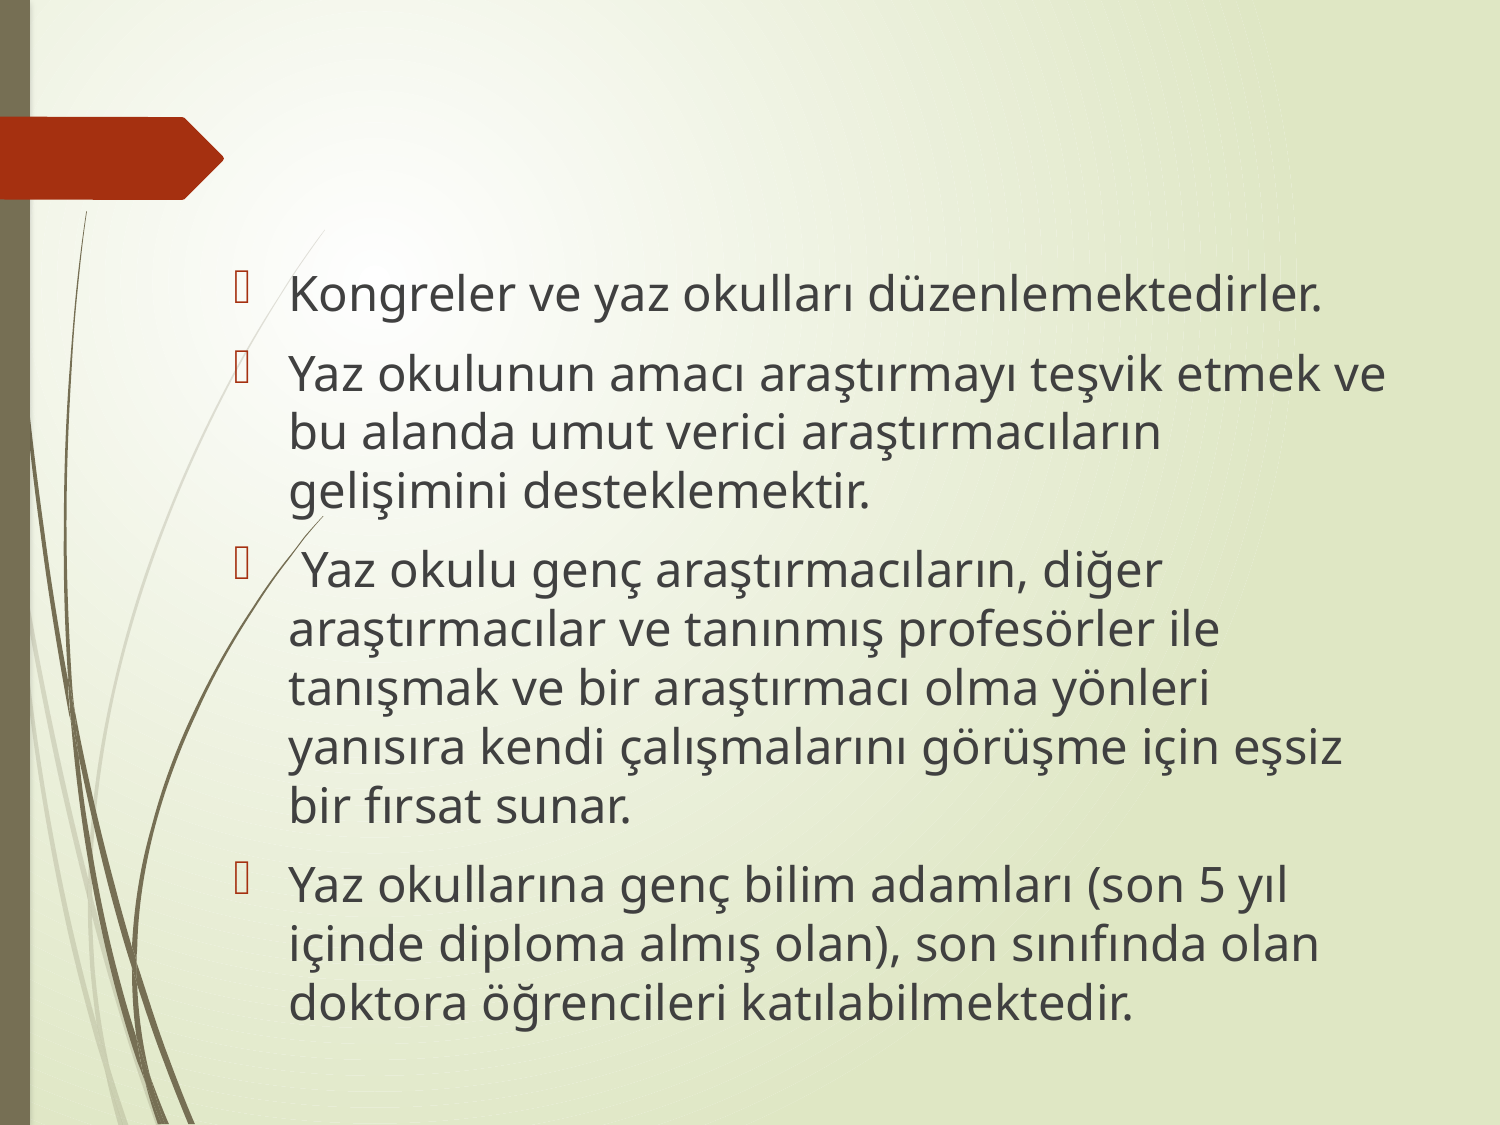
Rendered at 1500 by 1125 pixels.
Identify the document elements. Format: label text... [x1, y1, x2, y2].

list Kongreler ve yaz okulları düzenlemektedirler. Yaz okulunun amacı araştırmayı teşvik etmek ve bu alanda umut verici araştırmacıların gelişimini desteklemektir. Yaz okulu genç araştırmacıların, diğer araştırmacılar ve tanınmış profesörler ile tanışmak ve bir araştırmacı olma yönleri yanısıra kendi çalışmalarını görüşme için eşsiz bir fırsat sunar. Yaz okullarına genç bilim adamları (son 5 yıl içinde diploma almış olan), son sınıfında olan doktora öğrencileri katılabilmektedir. [218, 255, 1407, 1041]
